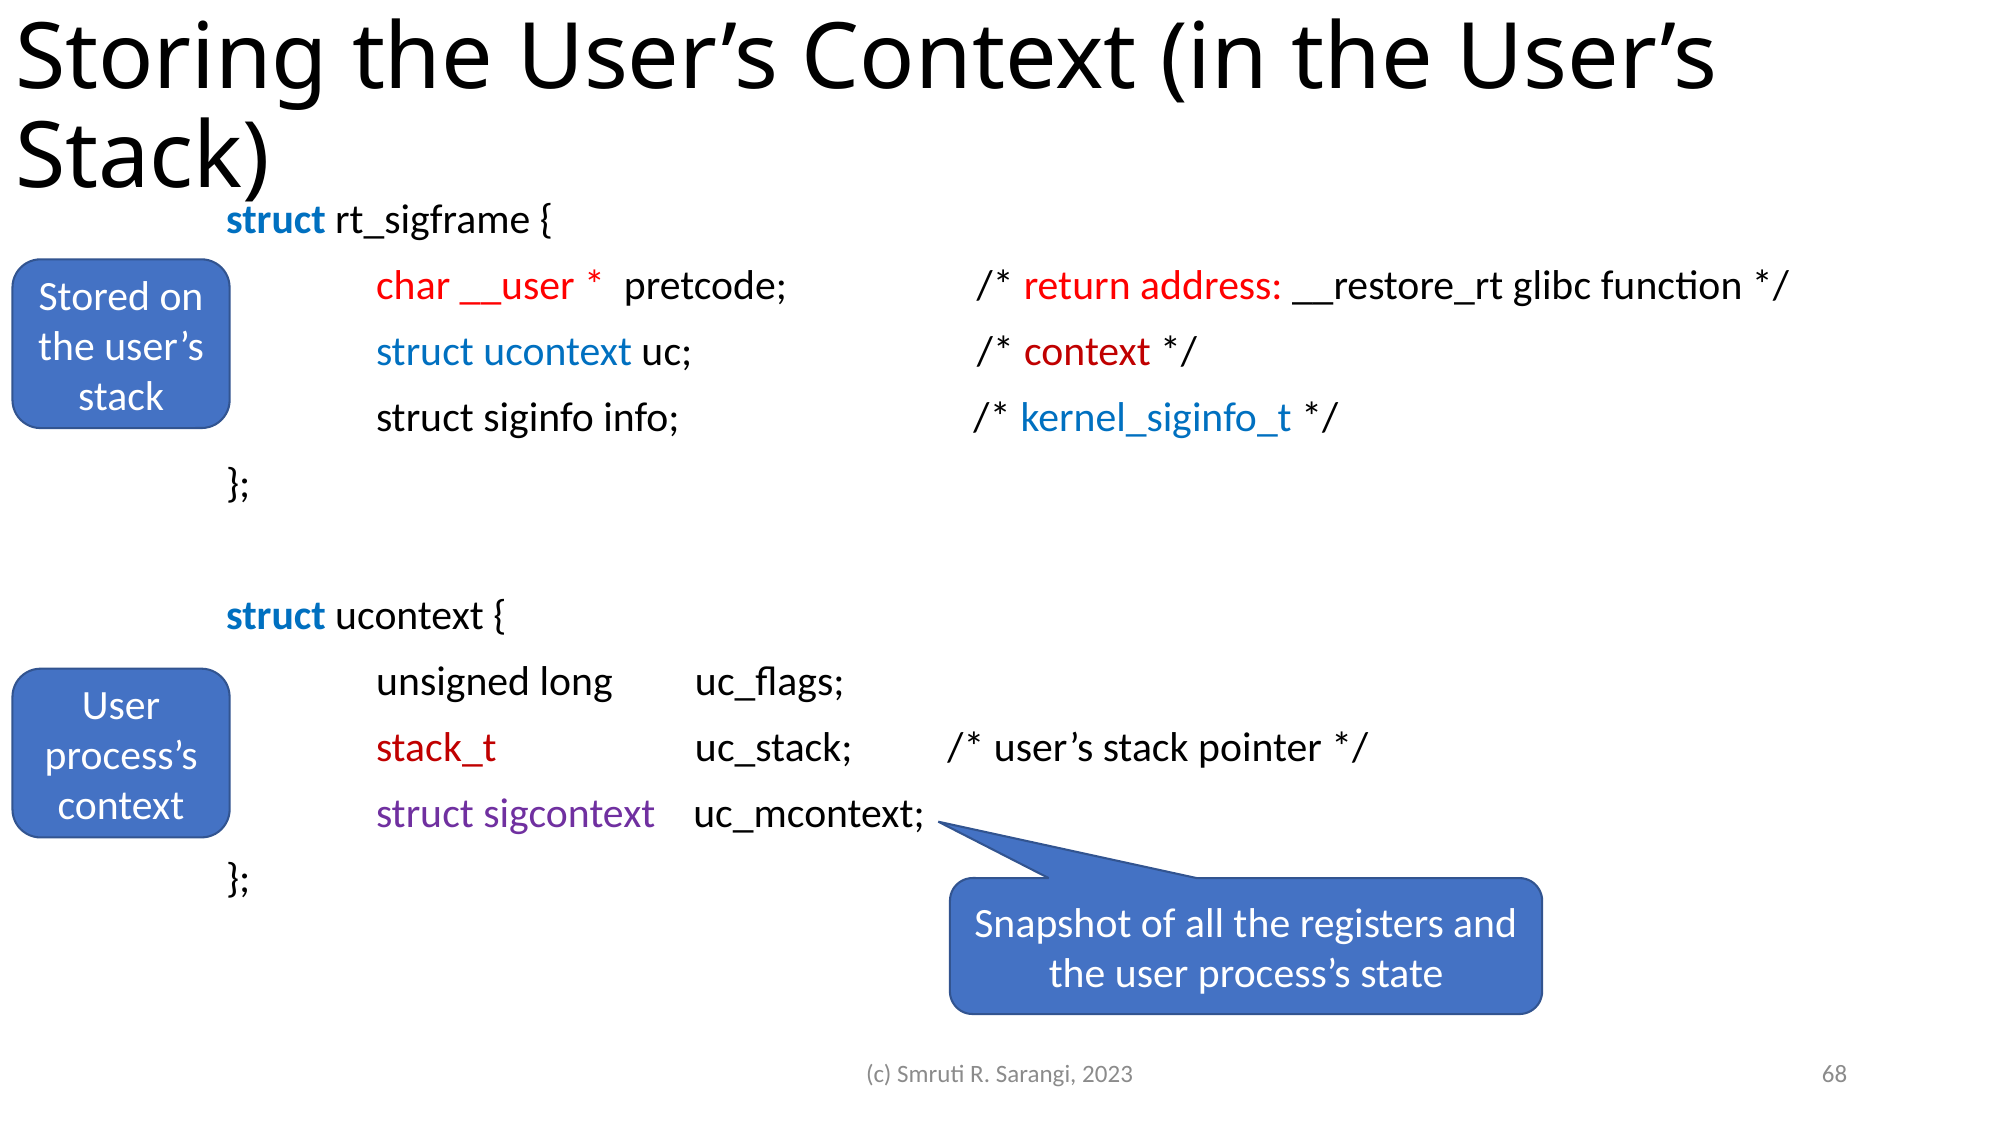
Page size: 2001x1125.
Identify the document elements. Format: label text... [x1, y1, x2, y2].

list struct rt_sigframe { char __user * pretcode; /* return address: __restore_rt glibc function */ struct ucontext uc; /* context */ struct siginfo info; /* kernel_siginfo_t */ }; struct ucontext { unsigned long uc_flags; stack_t uc_stack; /* user’s stack pointer */ struct sigcontext uc_mcontext; }; [210, 190, 1936, 933]
title Storing the User’s Context (in the User’s Stack) [0, 0, 1771, 218]
footer (c) Smruti R. Sarangi, 2023 [662, 1042, 1338, 1103]
text_box User process’s context [11, 667, 231, 839]
slide_number 68 [1412, 1042, 1863, 1103]
text_box Snapshot of all the registers and the user process’s state [937, 820, 1544, 1016]
text_box Stored on the user’s stack [11, 258, 231, 430]
